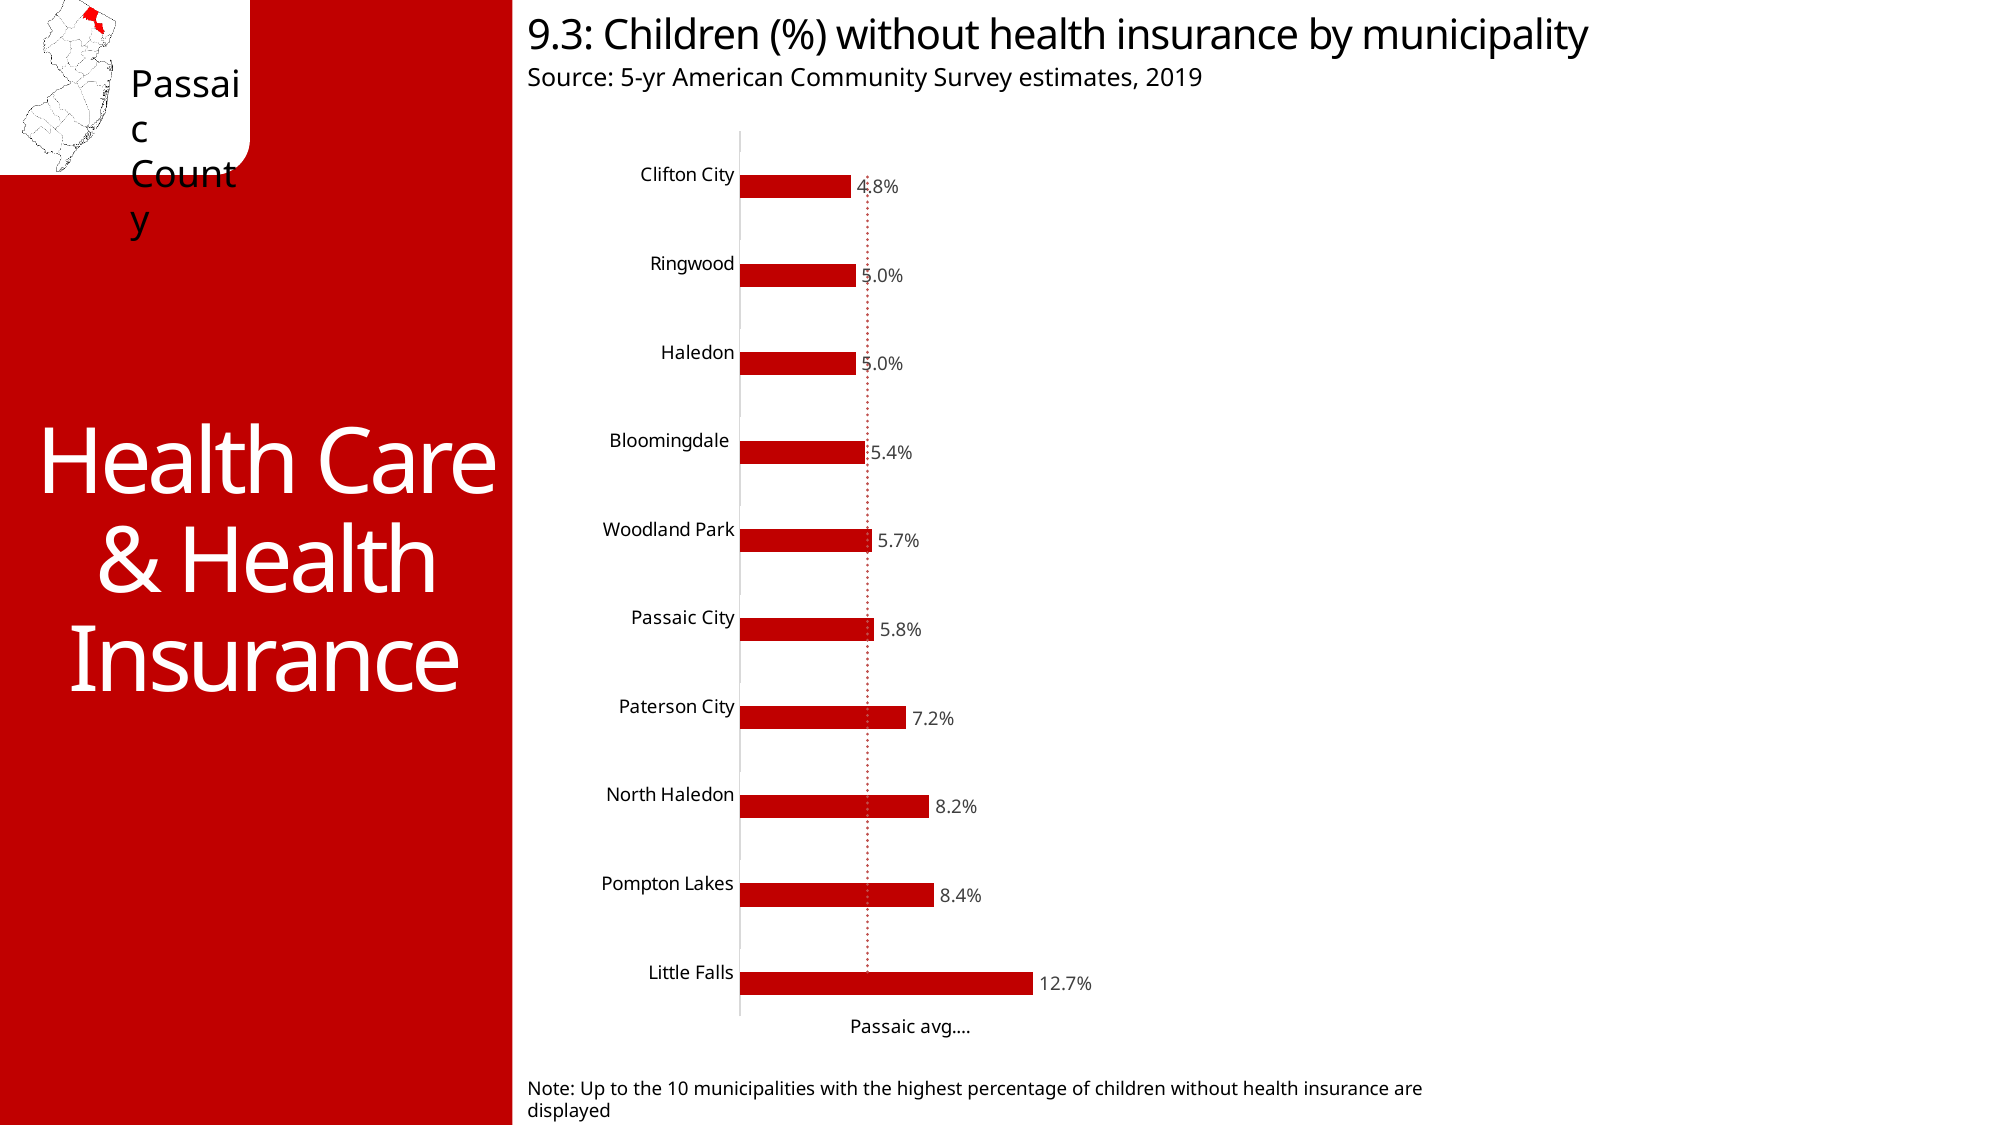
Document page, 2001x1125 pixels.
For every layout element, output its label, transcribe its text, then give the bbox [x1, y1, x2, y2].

chart [592, 122, 1926, 1101]
text_box Note: Up to the 10 municipalities with the highest percentage of children without health insurance are displayed [512, 1069, 1513, 1125]
picture [22, 0, 116, 112]
text_box Source: 5-yr American Community Survey estimates, 2019 [512, 54, 1891, 100]
text_box 9.3: Children (%) without health insurance by municipality [512, 0, 1992, 65]
text_box Health Care & Health Insurance [0, 112, 533, 1013]
